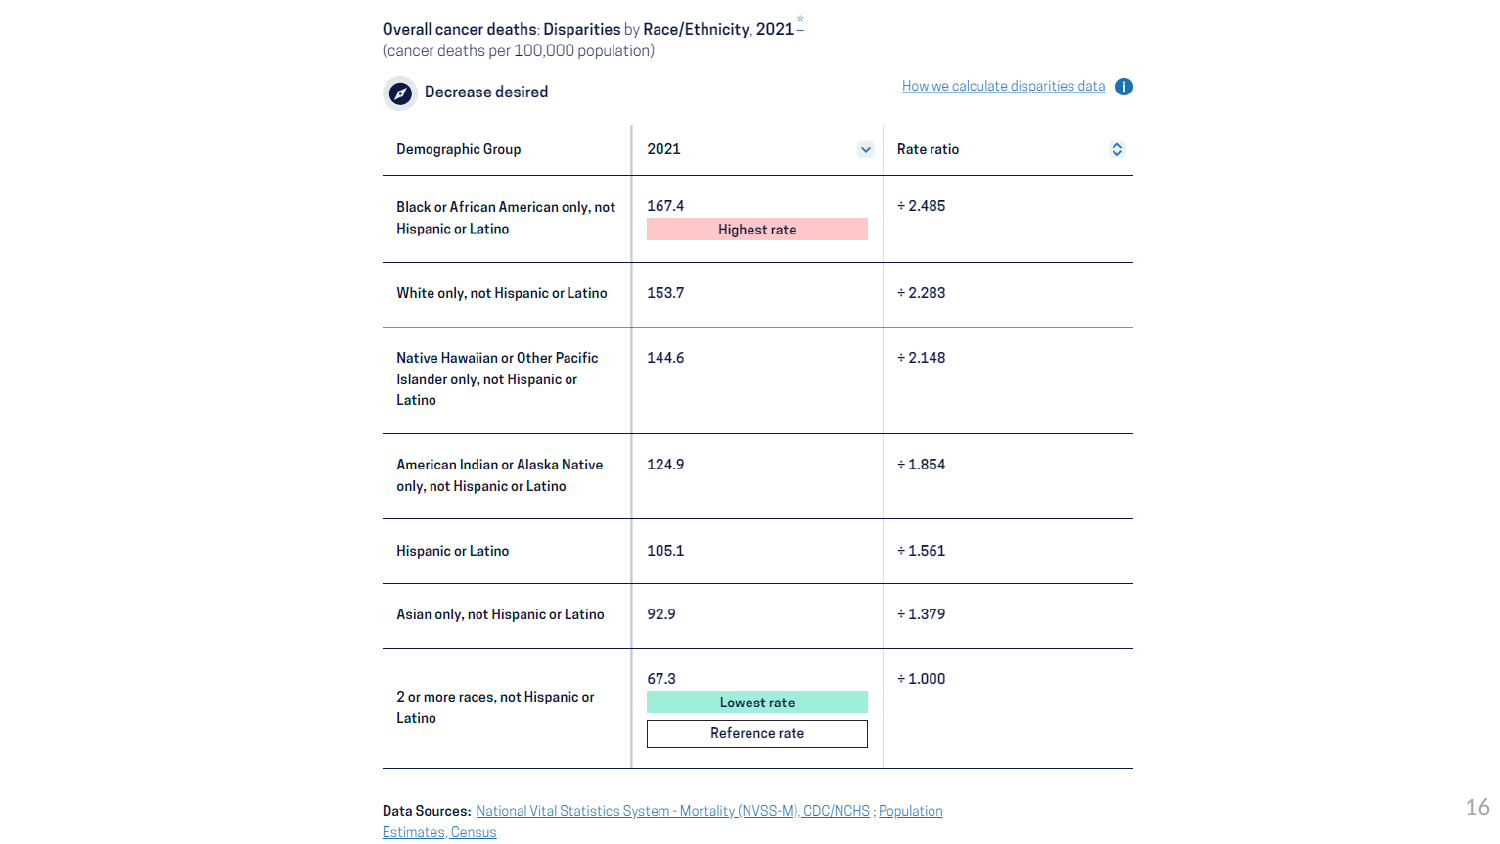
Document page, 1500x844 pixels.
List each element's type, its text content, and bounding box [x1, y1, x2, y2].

picture [341, 0, 1159, 844]
text_box 16 [1399, 783, 1500, 841]
